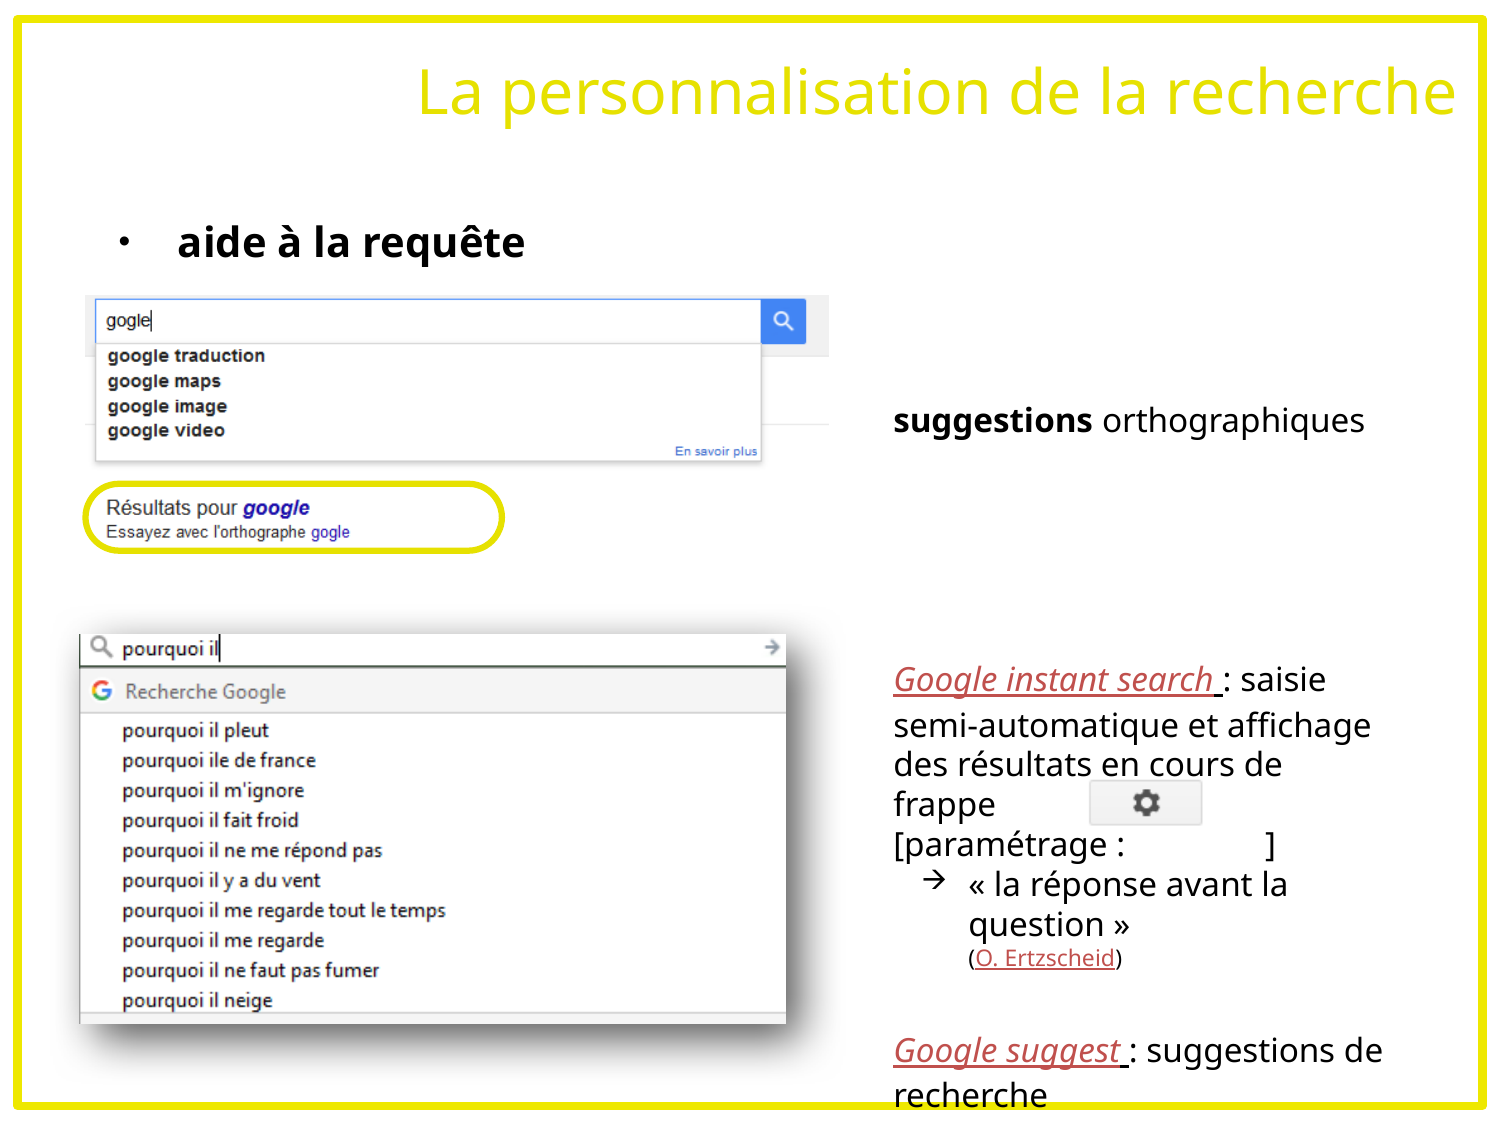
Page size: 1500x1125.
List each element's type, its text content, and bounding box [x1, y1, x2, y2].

text_box aide à la requête [75, 208, 1270, 901]
picture [85, 295, 829, 563]
picture [79, 633, 786, 1025]
list suggestions orthographiques Google instant search : saisie semi-automatique et affichage des résultats en cours de frappe [paramétrage : ] « la réponse avant la question » (O. Ertzscheid) Google suggest : suggestions de recherche [878, 346, 1410, 1125]
picture [1079, 777, 1209, 830]
title La personnalisation de la recherche [123, 30, 1474, 149]
text_box [16, 17, 1484, 1108]
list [82, 623, 827, 901]
title Conclusion [69, 640, 827, 1066]
